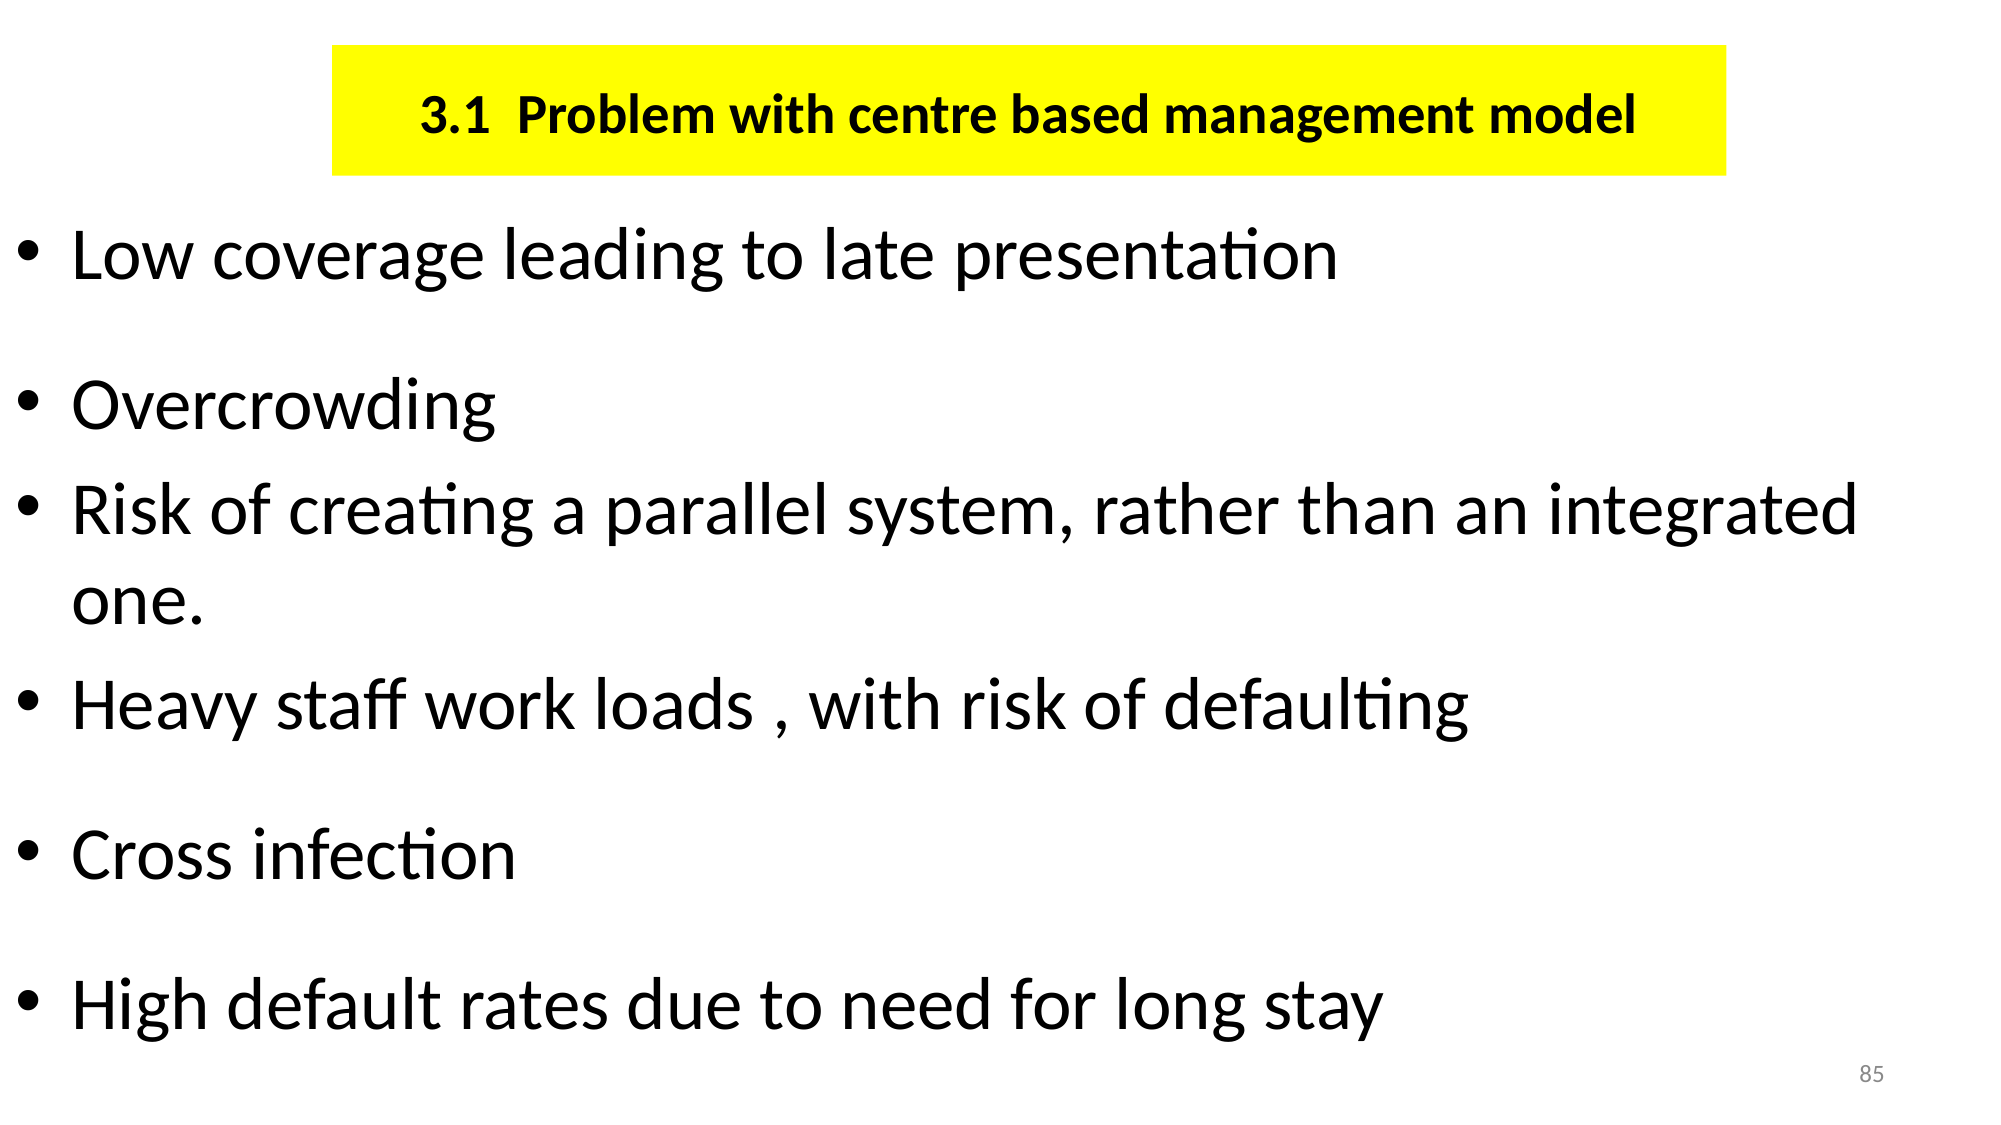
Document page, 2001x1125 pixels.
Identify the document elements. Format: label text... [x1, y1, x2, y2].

list Low coverage leading to late presentation Overcrowding Risk of creating a parallel system, rather than an integrated one. Heavy staff work loads , with risk of defaulting Cross infection High default rates due to need for long stay [0, 152, 2000, 1043]
slide_number 85 [1433, 1042, 1900, 1103]
title 3.1 Problem with centre based management model [332, 45, 1727, 152]
